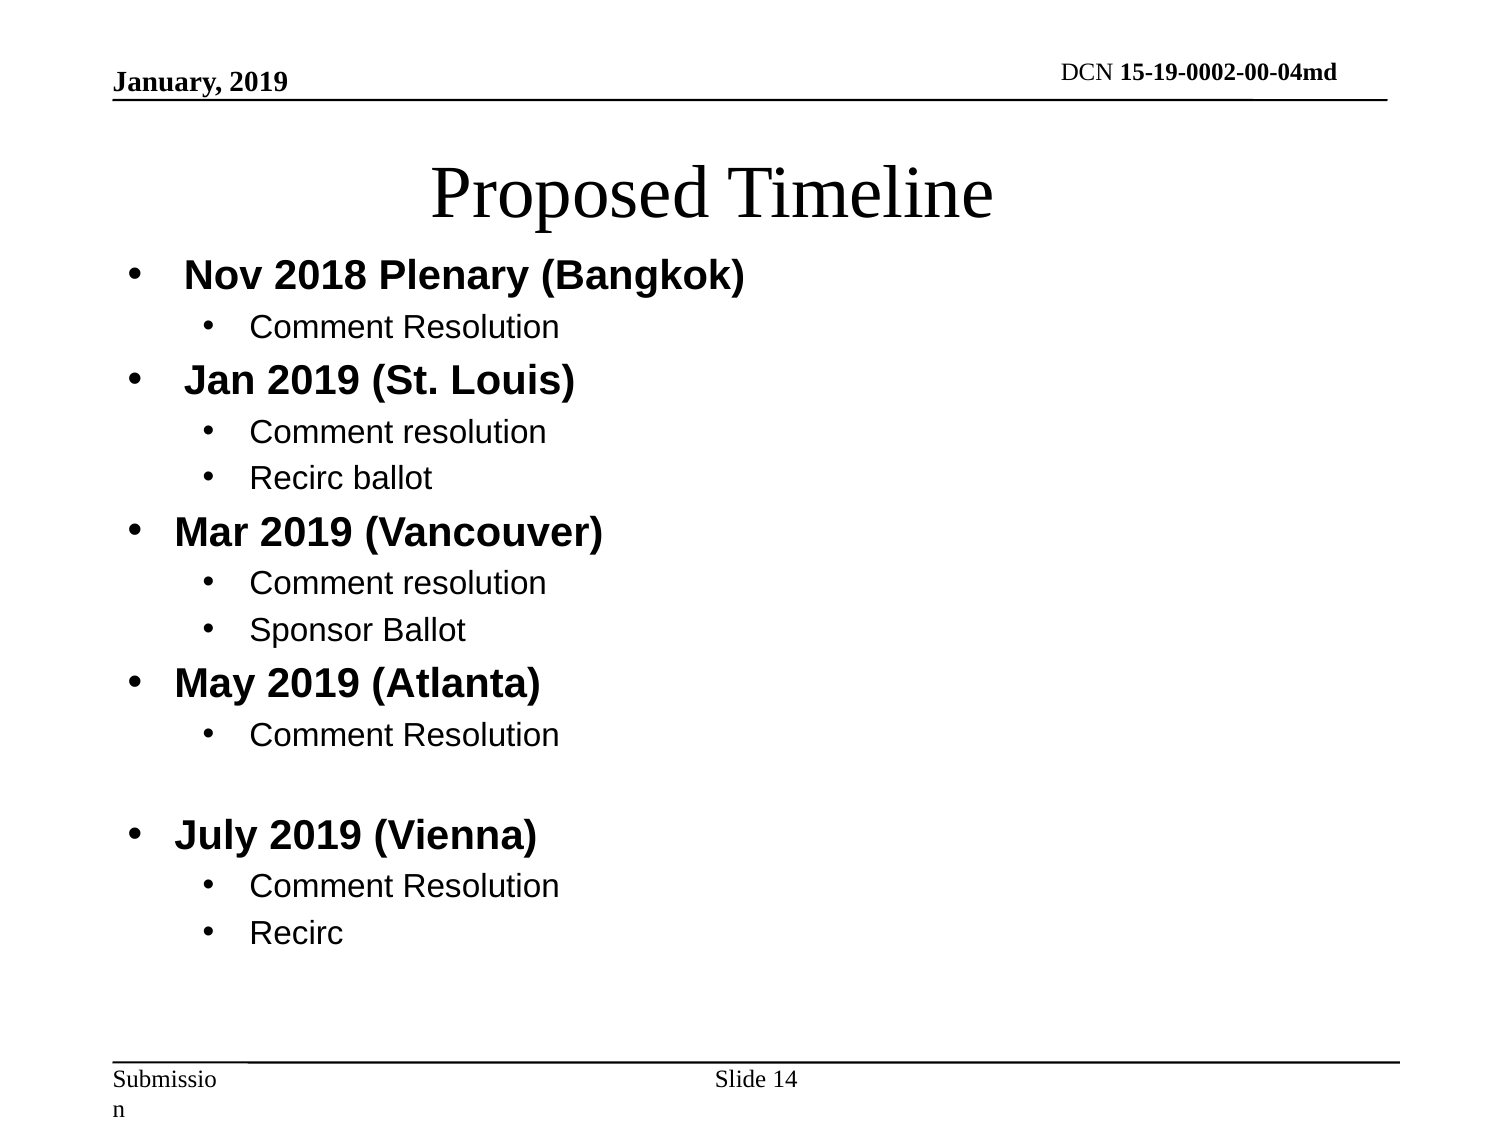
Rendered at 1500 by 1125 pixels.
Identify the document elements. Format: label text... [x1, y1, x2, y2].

slide_number Slide 14 [712, 1062, 800, 1093]
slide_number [112, 62, 375, 98]
title Proposed Timeline [150, 114, 1276, 240]
text_box Nov 2018 Plenary (Bangkok) Comment Resolution Jan 2019 (St. Louis) Comment resolution Recirc ballot Mar 2019 (Vancouver) Comment resolution Sponsor Ballot May 2019 (Atlanta) Comment Resolution July 2019 (Vienna) Comment Resolution Recirc [112, 240, 1388, 997]
